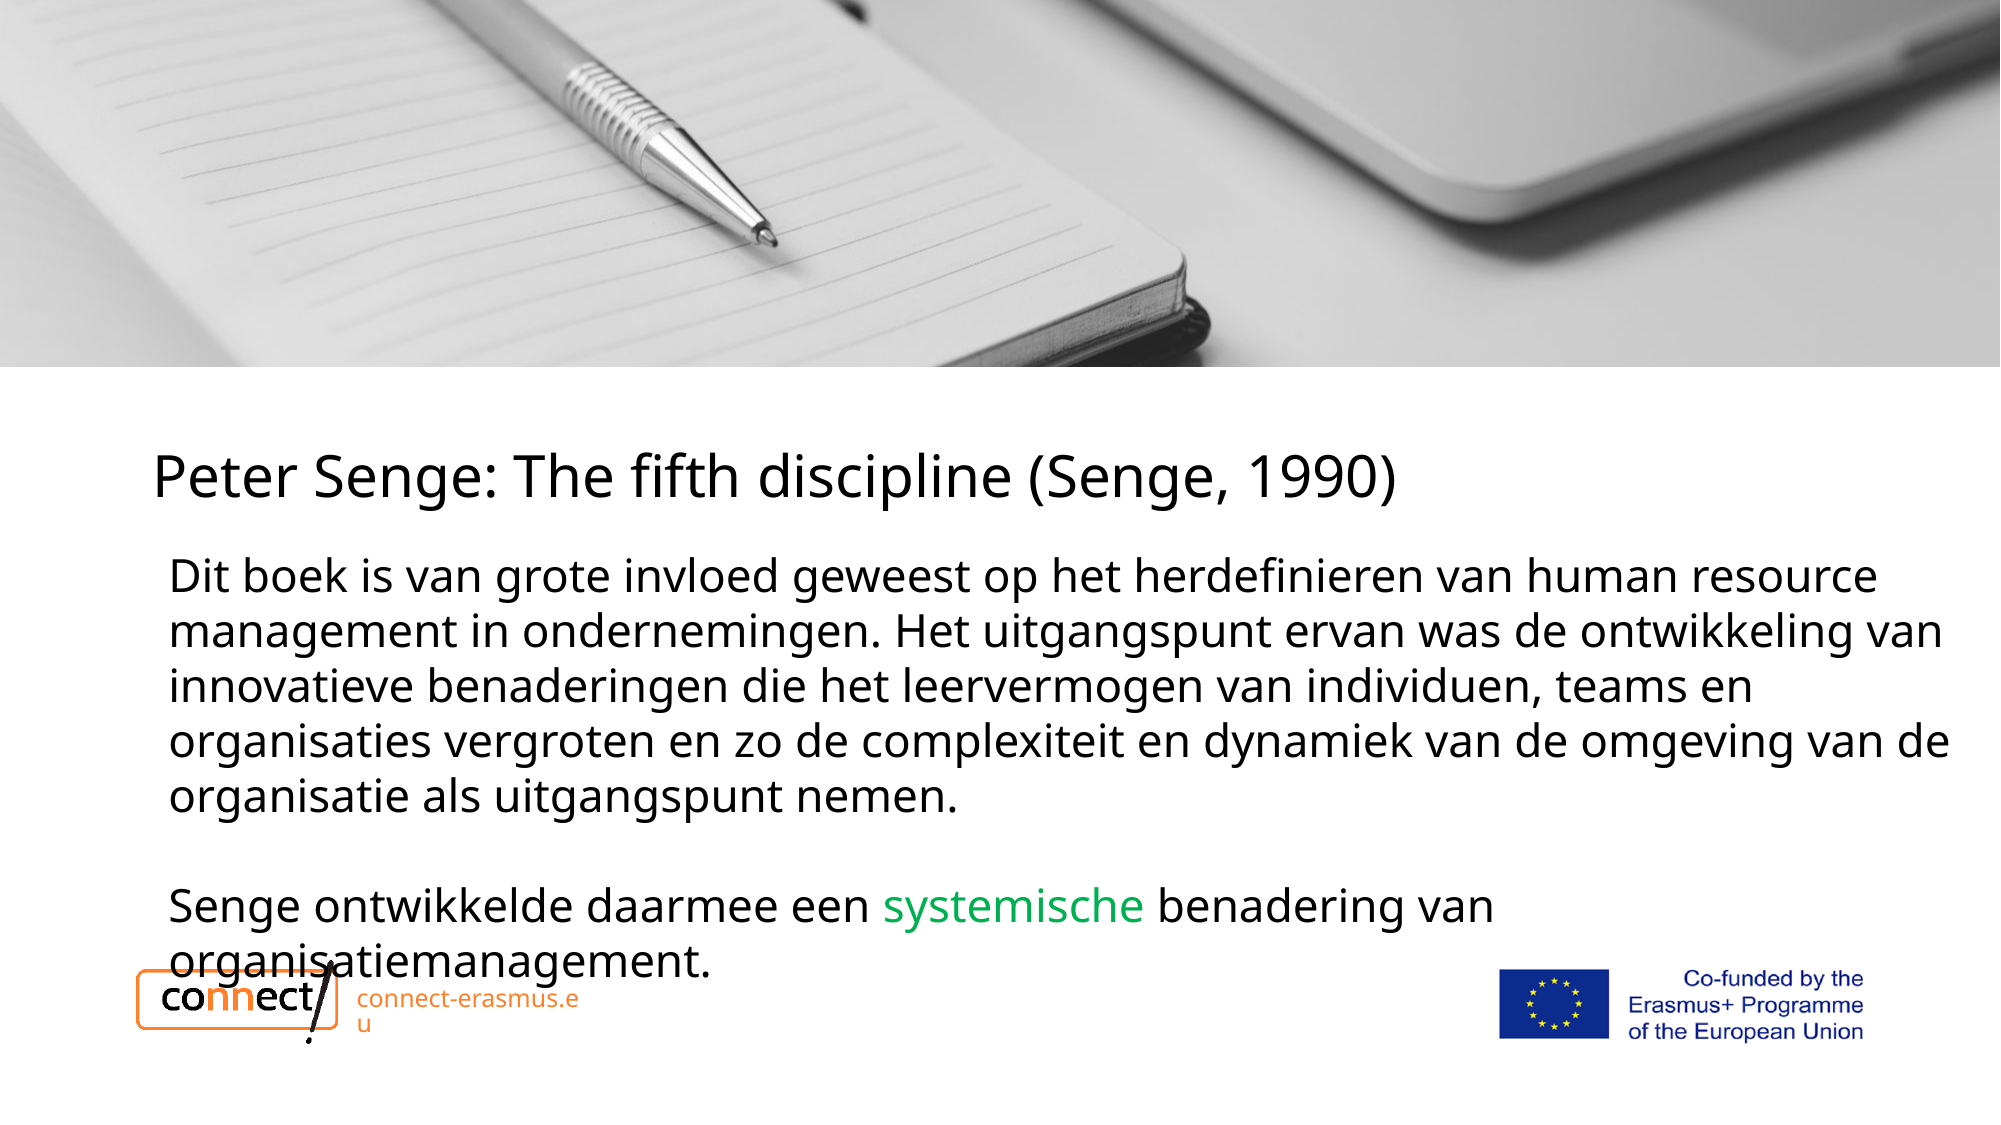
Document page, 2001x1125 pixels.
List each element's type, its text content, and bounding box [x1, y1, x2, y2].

title Peter Senge: The fifth discipline (Senge, 1990) [137, 401, 1861, 518]
picture [1498, 968, 1863, 1044]
picture [0, 0, 2000, 367]
footer connect-erasmus.eu [341, 976, 607, 1022]
list Dit boek is van grote invloed geweest op het herdefinieren van human resource management in ondernemingen. Het uitgangspunt ervan was de ontwikkeling van innovatieve benaderingen die het leervermogen van individuen, teams en organisaties vergroten en zo de complexiteit en dynamiek van de omgeving van de organisatie als uitgangspunt nemen. Senge ontwikkelde daarmee een systemische benadering van organisatiemanagement. [153, 538, 1973, 959]
picture [136, 960, 338, 1044]
